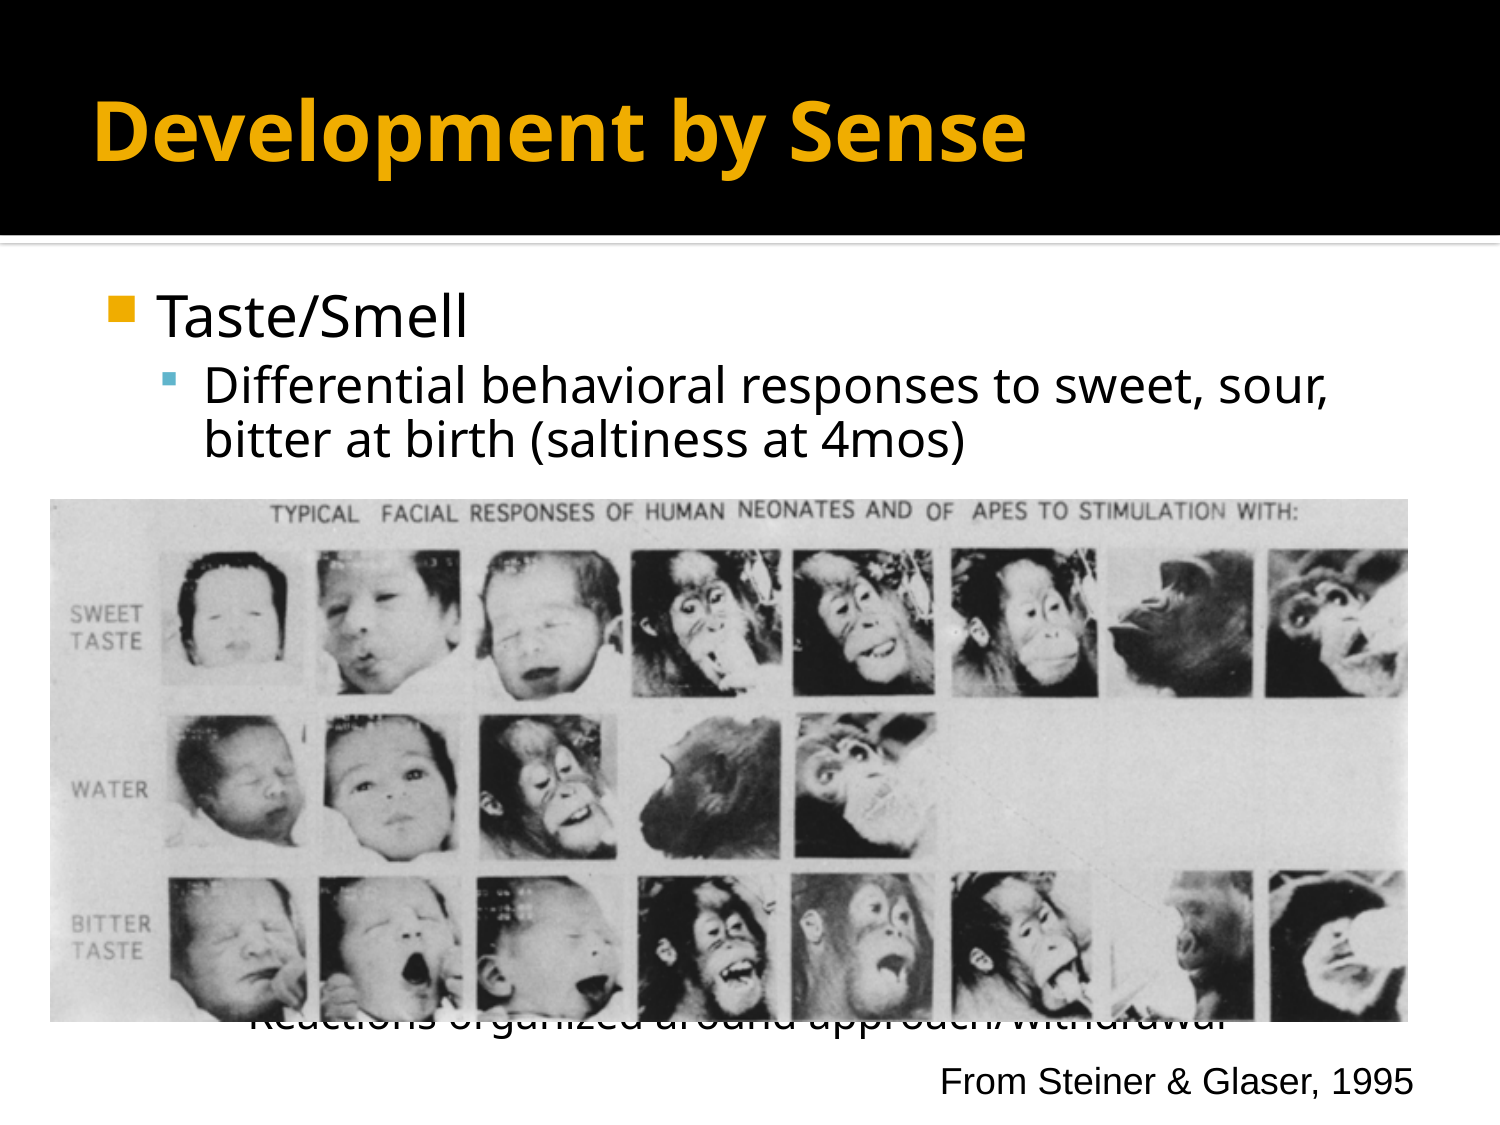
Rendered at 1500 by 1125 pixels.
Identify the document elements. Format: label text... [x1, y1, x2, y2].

text_box From Steiner & Glaser, 1995 [924, 1049, 1475, 1110]
list Taste/Smell Differential behavioral responses to sweet, sour, bitter at birth (saltiness at 4mos) Reactions organized around approach/withdrawal [75, 212, 1425, 1125]
title Development by Sense [75, 25, 1425, 212]
picture [49, 499, 1408, 1022]
